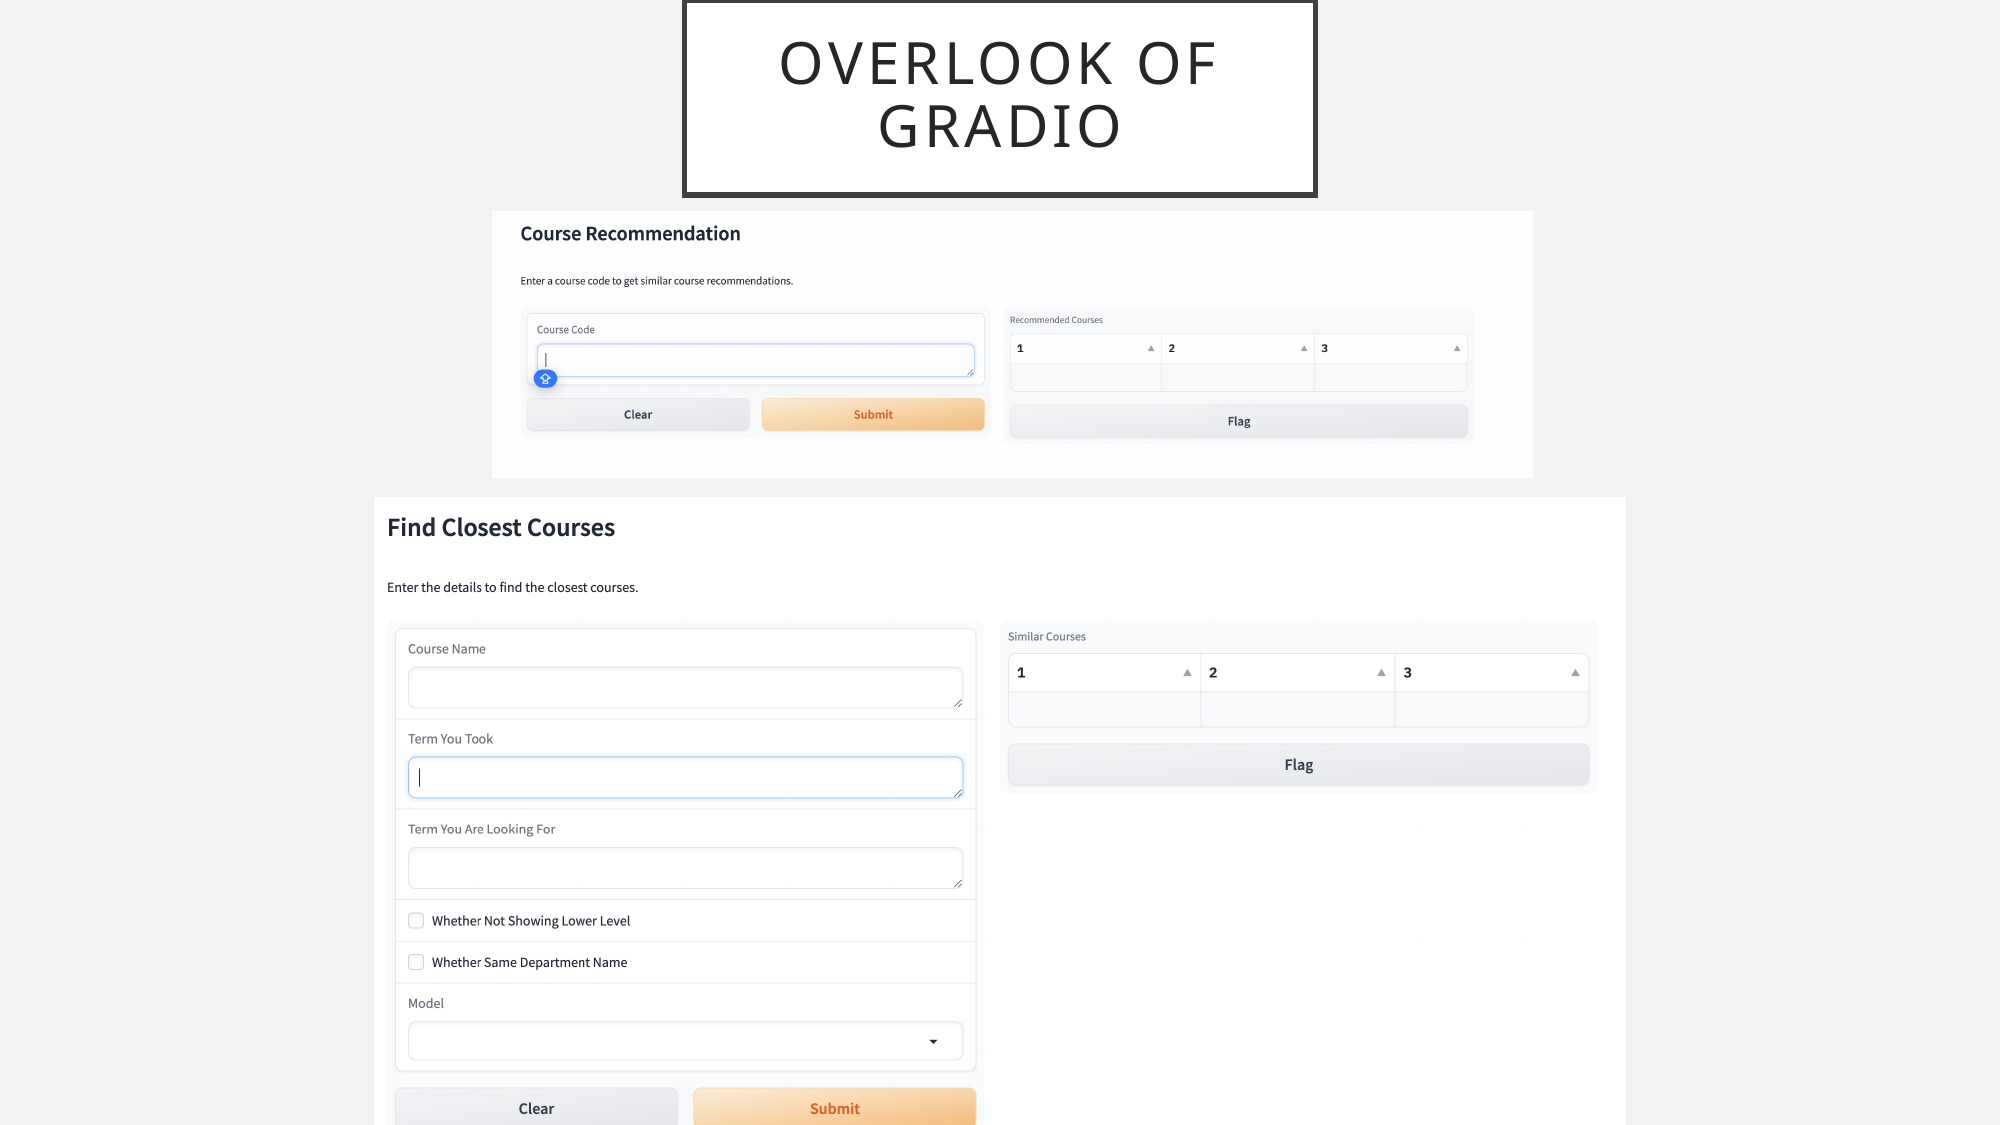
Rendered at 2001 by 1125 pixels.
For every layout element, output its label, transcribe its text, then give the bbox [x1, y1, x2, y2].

picture [492, 211, 1533, 478]
picture [374, 497, 1626, 1125]
title Overlook of Gradio [682, 0, 1318, 198]
